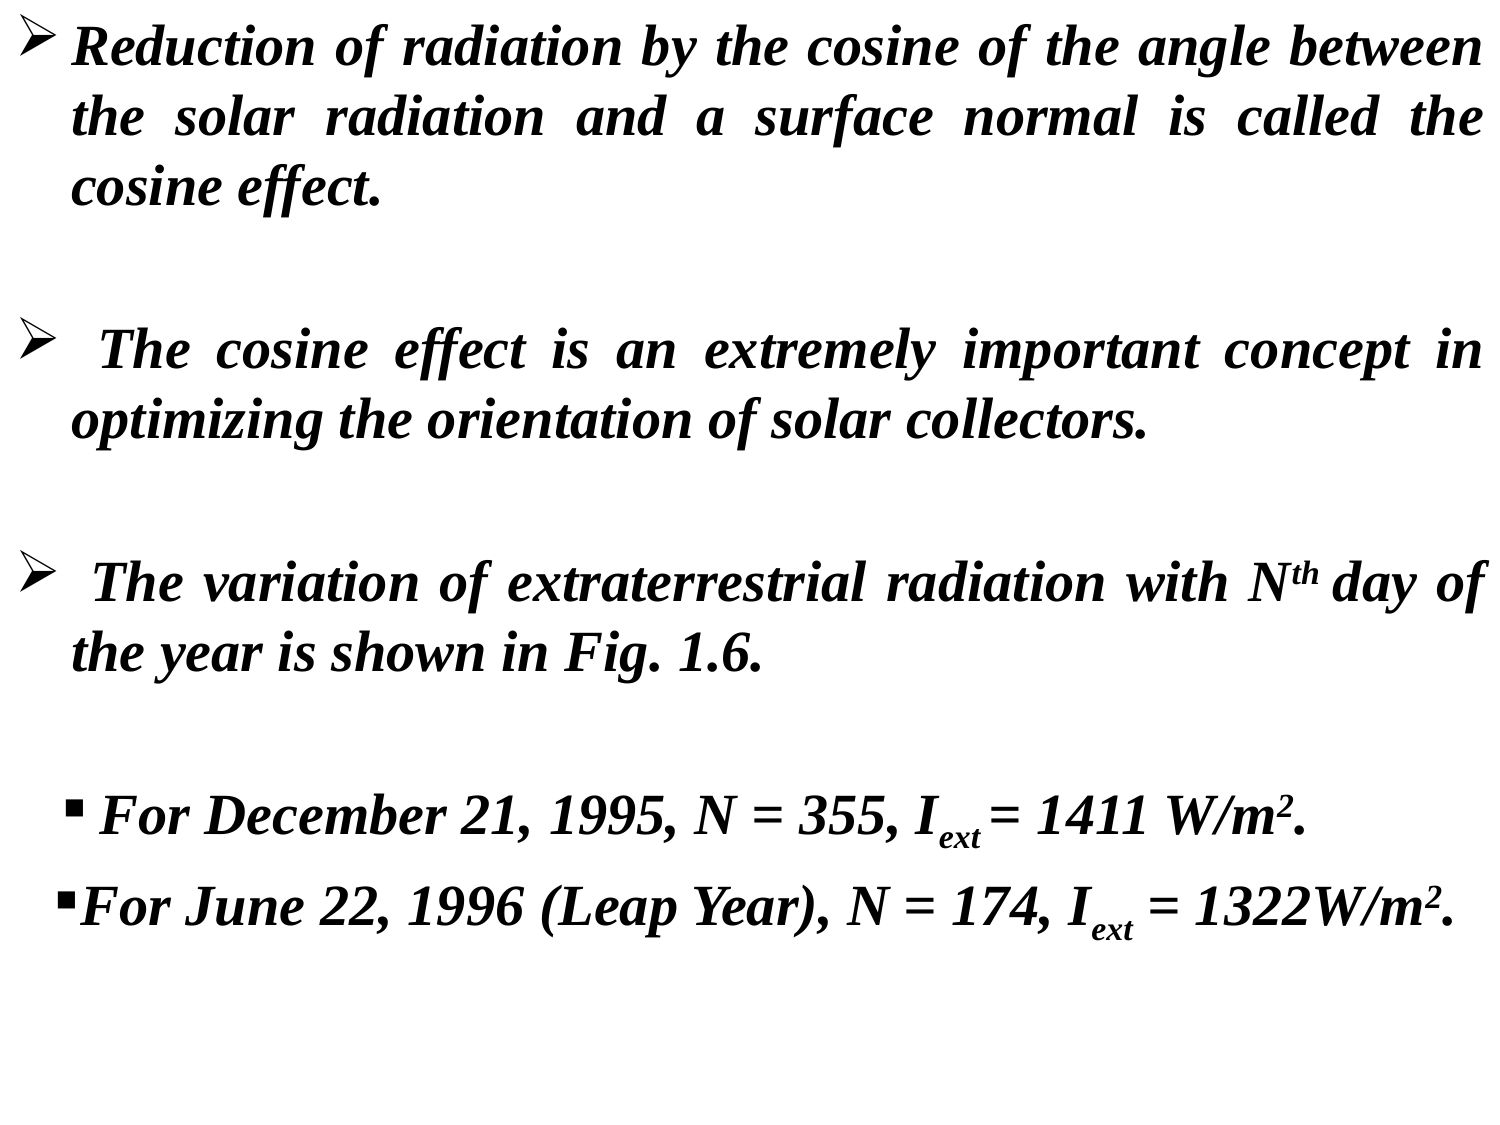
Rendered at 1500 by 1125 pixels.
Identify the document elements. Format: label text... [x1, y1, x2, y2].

list Reduction of radiation by the cosine of the angle between the solar radiation and a surface normal is called the cosine effect. The cosine effect is an extremely important concept in optimizing the orientation of solar collectors. The variation of extraterrestrial radiation with Nth day of the year is shown in Fig. 1.6. For December 21, 1995, N = 355, Iext = 1411 W/m2. For June 22, 1996 (Leap Year), N = 174, Iext = 1322W/m2. [0, 0, 1500, 1125]
